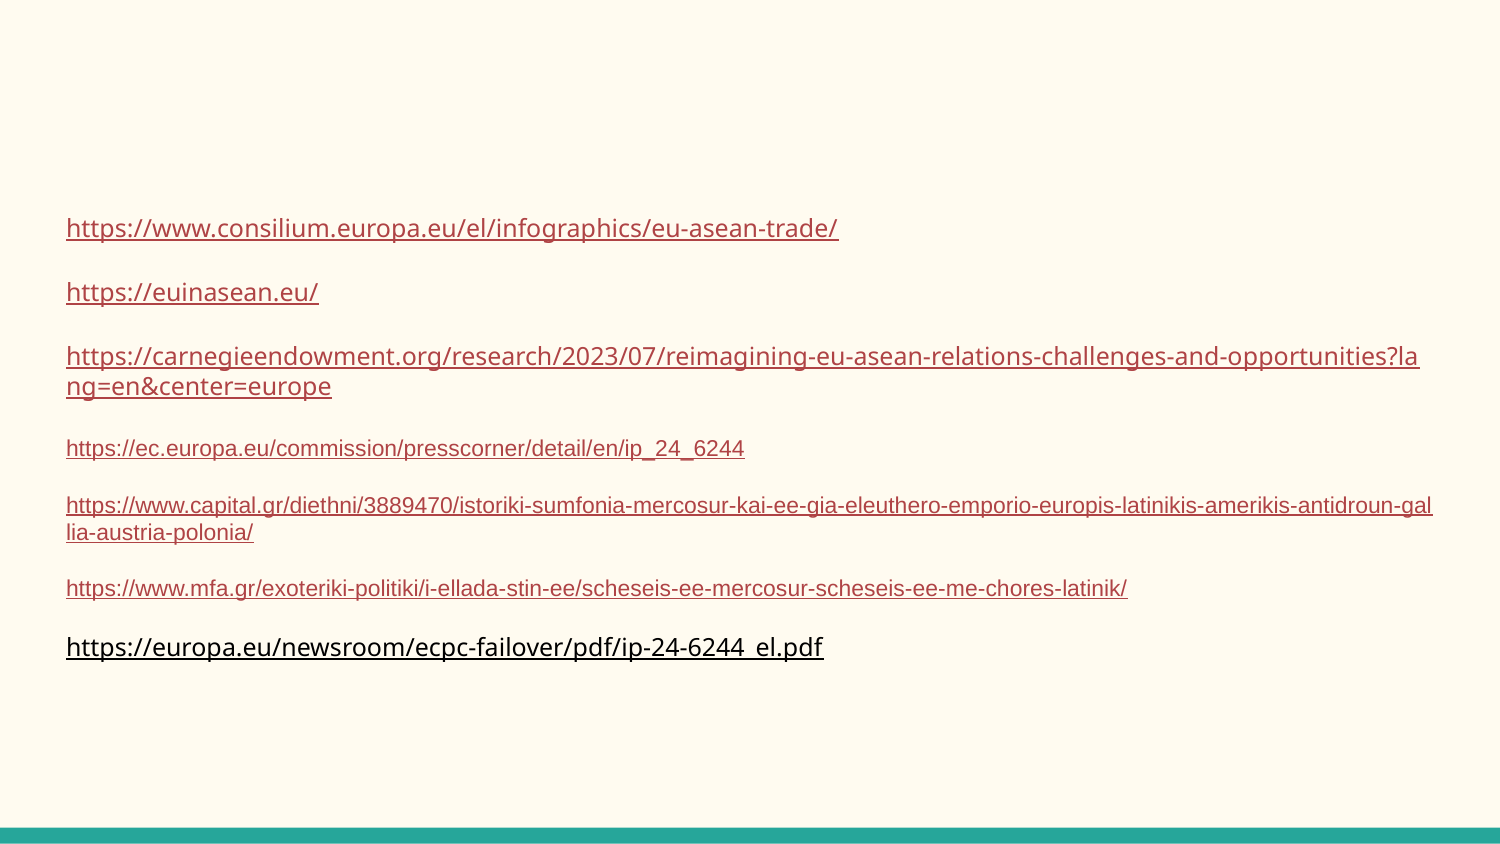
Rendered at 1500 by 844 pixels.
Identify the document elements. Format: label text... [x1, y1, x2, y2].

list https://www.consilium.europa.eu/el/infographics/eu-asean-trade/ https://euinasean.eu/ https://carnegieendowment.org/research/2023/07/reimagining-eu-asean-relations-challenges-and-opportunities?lang=en&center=europe https://ec.europa.eu/commission/presscorner/detail/en/ip_24_6244 https://www.capital.gr/diethni/3889470/istoriki-sumfonia-mercosur-kai-ee-gia-eleuthero-emporio-europis-latinikis-amerikis-antidroun-gallia-austria-polonia/ https://www.mfa.gr/exoteriki-politiki/i-ellada-stin-ee/scheseis-ee-mercosur-scheseis-ee-me-chores-latinik/ https://europa.eu/newsroom/ecpc-failover/pdf/ip-24-6244_el.pdf [51, 192, 1449, 750]
